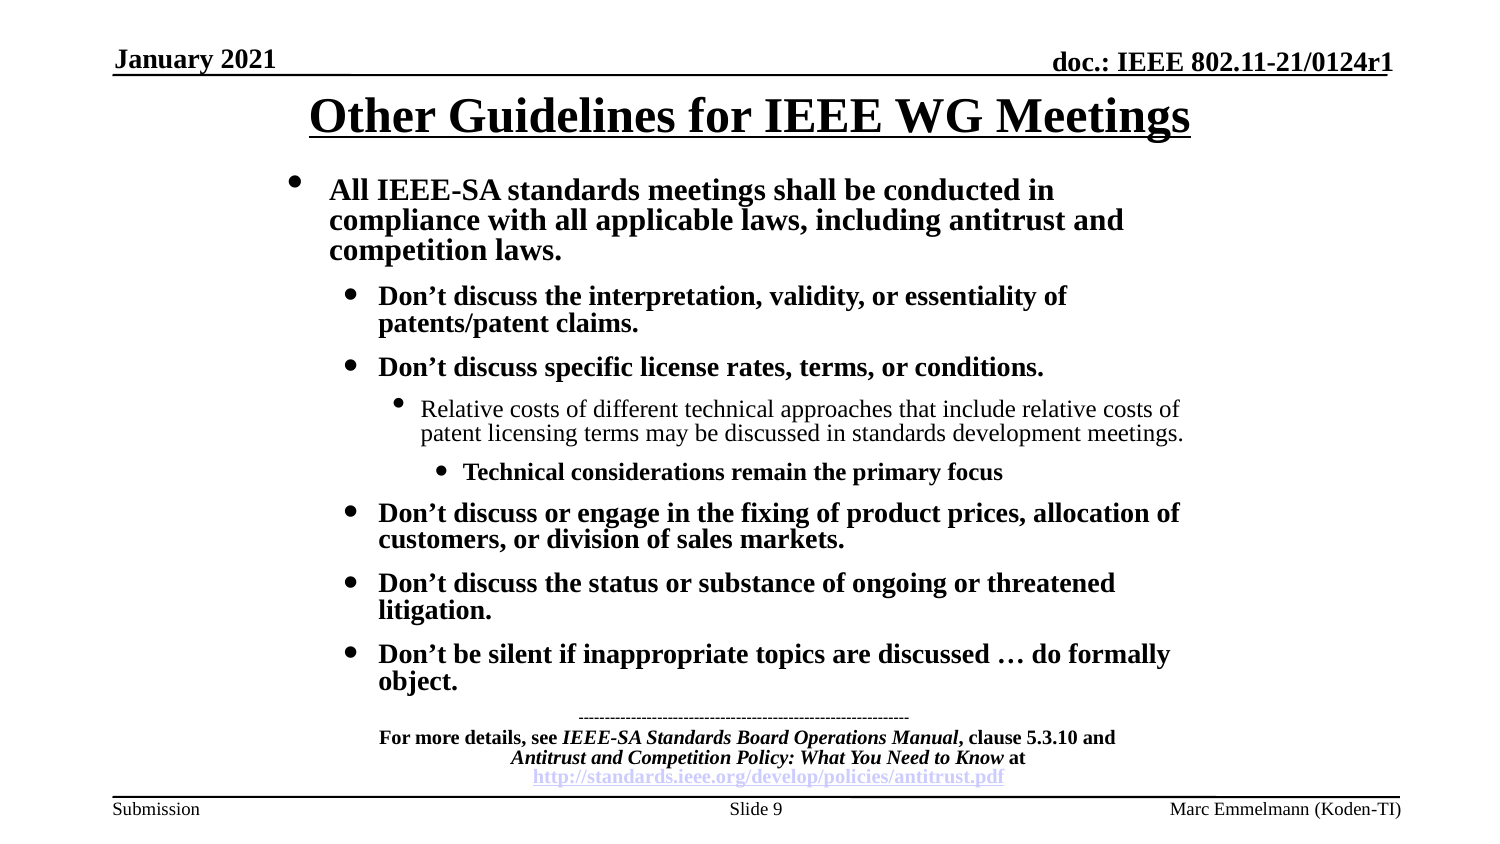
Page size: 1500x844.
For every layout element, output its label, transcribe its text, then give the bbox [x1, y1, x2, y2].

slide_number Slide 9 [712, 796, 800, 842]
list All IEEE-SA standards meetings shall be conducted in compliance with all applicable laws, including antitrust and competition laws. Don’t discuss the interpretation, validity, or essentiality of patents/patent claims. Don’t discuss specific license rates, terms, or conditions. Relative costs of different technical approaches that include relative costs of patent licensing terms may be discussed in standards development meetings. Technical considerations remain the primary focus Don’t discuss or engage in the fixing of product prices, allocation of customers, or division of sales markets. Don’t discuss the status or substance of ongoing or threatened litigation. Don’t be silent if inappropriate topics are discussed … do formally object. --------------------------------------------------------------- For more details, see IEEE-SA Standards Board Operations Manual, clause 5.3.10 and Antitrust and Competition Policy: What You Need to Know at http://standards.ieee.org/develop/policies/antitrust.pdf [271, 168, 1229, 676]
footer Marc Emmelmann (Koden-TI) [878, 796, 1402, 820]
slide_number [114, 40, 423, 75]
title Other Guidelines for IEEE WG Meetings [271, 46, 1229, 168]
